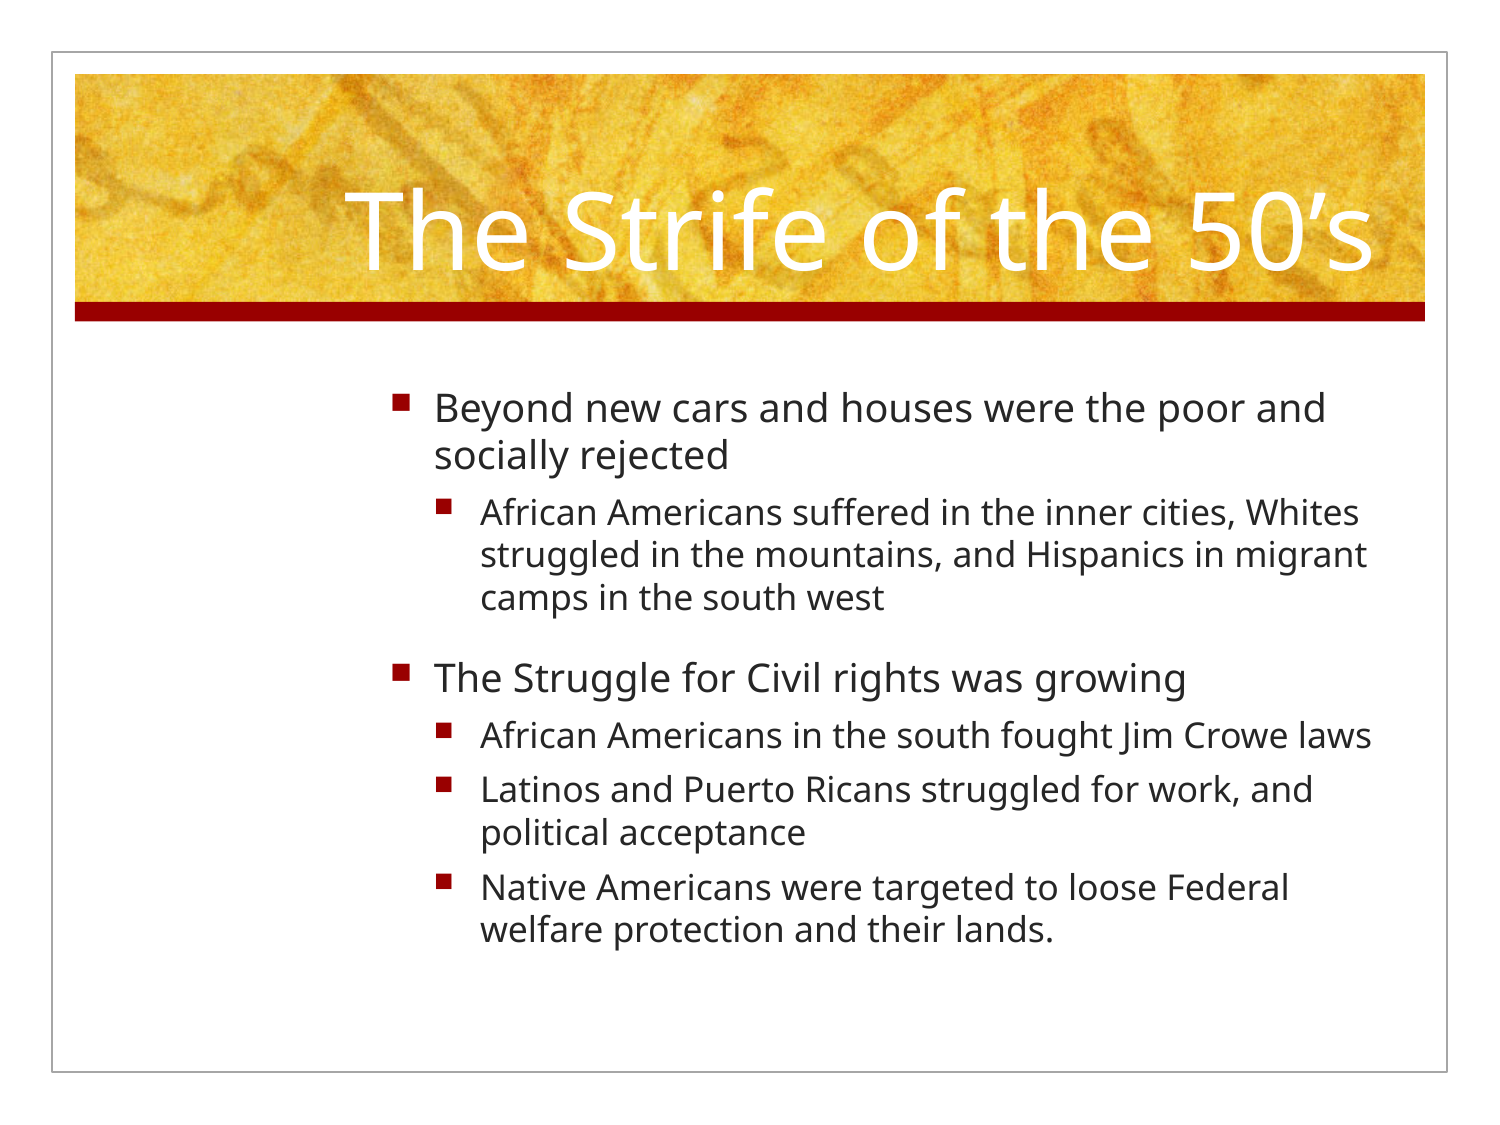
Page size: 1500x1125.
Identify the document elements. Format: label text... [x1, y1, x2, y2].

title The Strife of the 50’s [108, 74, 1392, 292]
picture [75, 74, 1425, 301]
list Beyond new cars and houses were the poor and socially rejected African Americans suffered in the inner cities, Whites struggled in the mountains, and Hispanics in migrant camps in the south west The Struggle for Civil rights was growing African Americans in the south fought Jim Crowe laws Latinos and Puerto Ricans struggled for work, and political acceptance Native Americans were targeted to loose Federal welfare protection and their lands. [375, 375, 1392, 1005]
